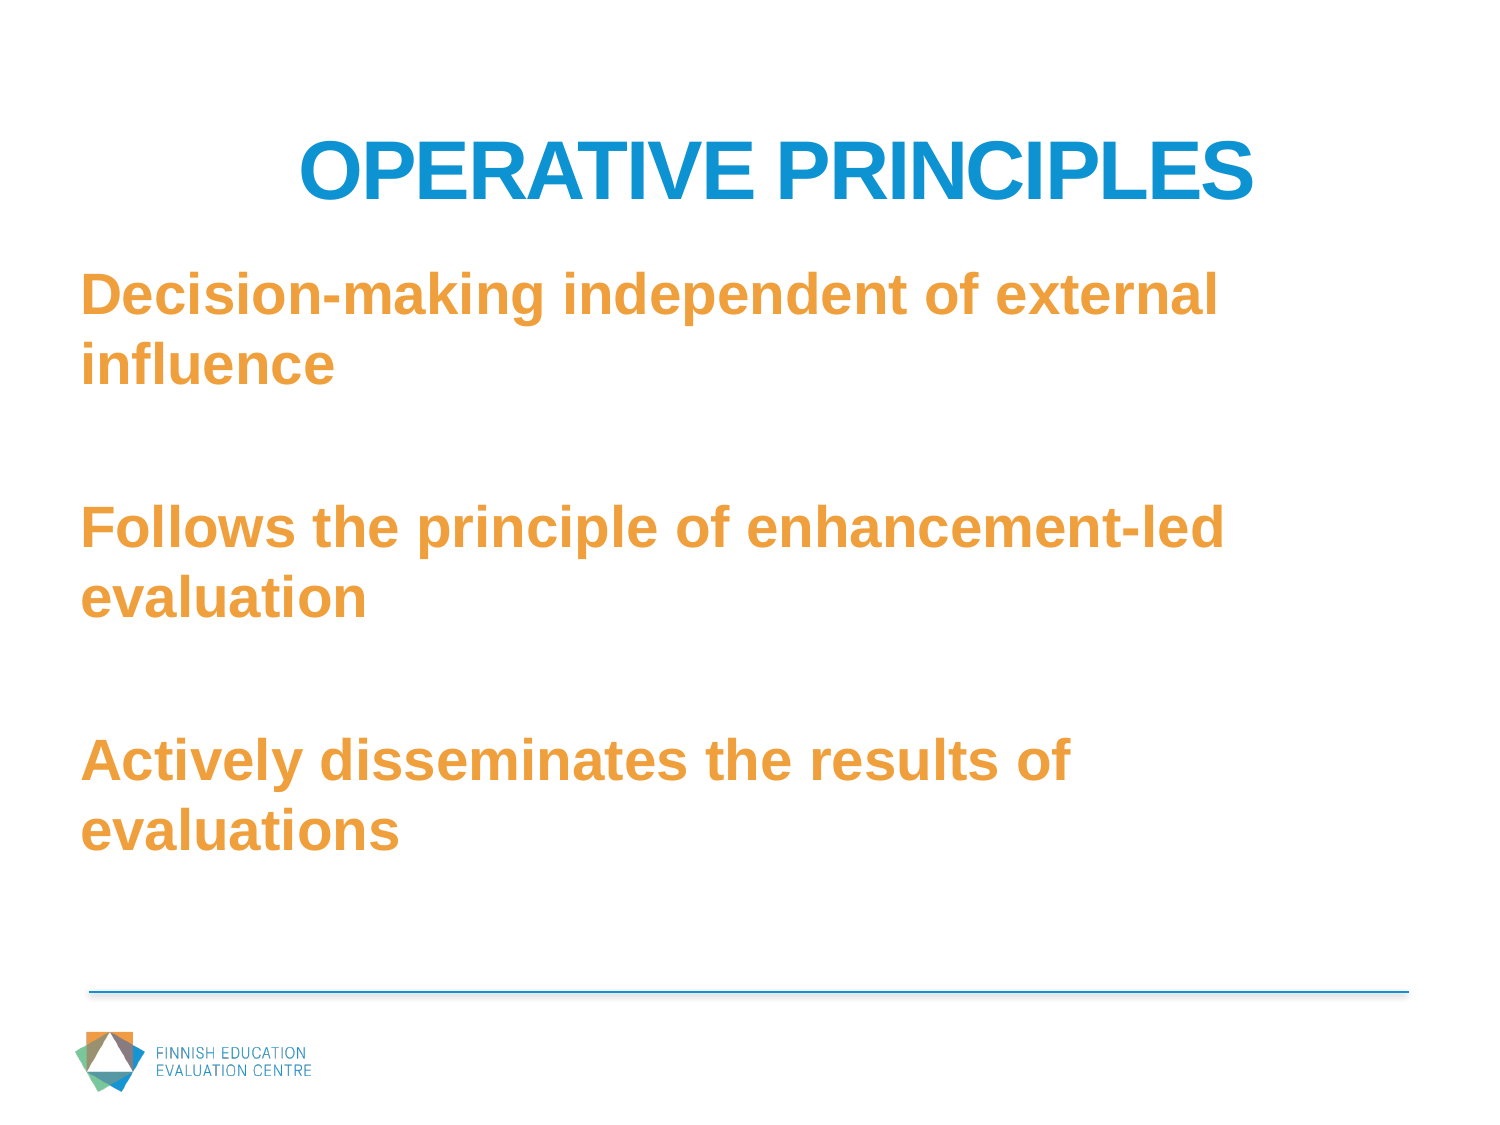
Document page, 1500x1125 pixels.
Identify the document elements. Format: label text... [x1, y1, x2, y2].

picture [28, 991, 358, 1125]
title OPERATIVE PRINCIPLES [117, 46, 1438, 243]
list Decision-making independent of external influence Follows the principle of enhancement-led evaluation Actively disseminates the results of evaluations [80, 256, 1401, 954]
